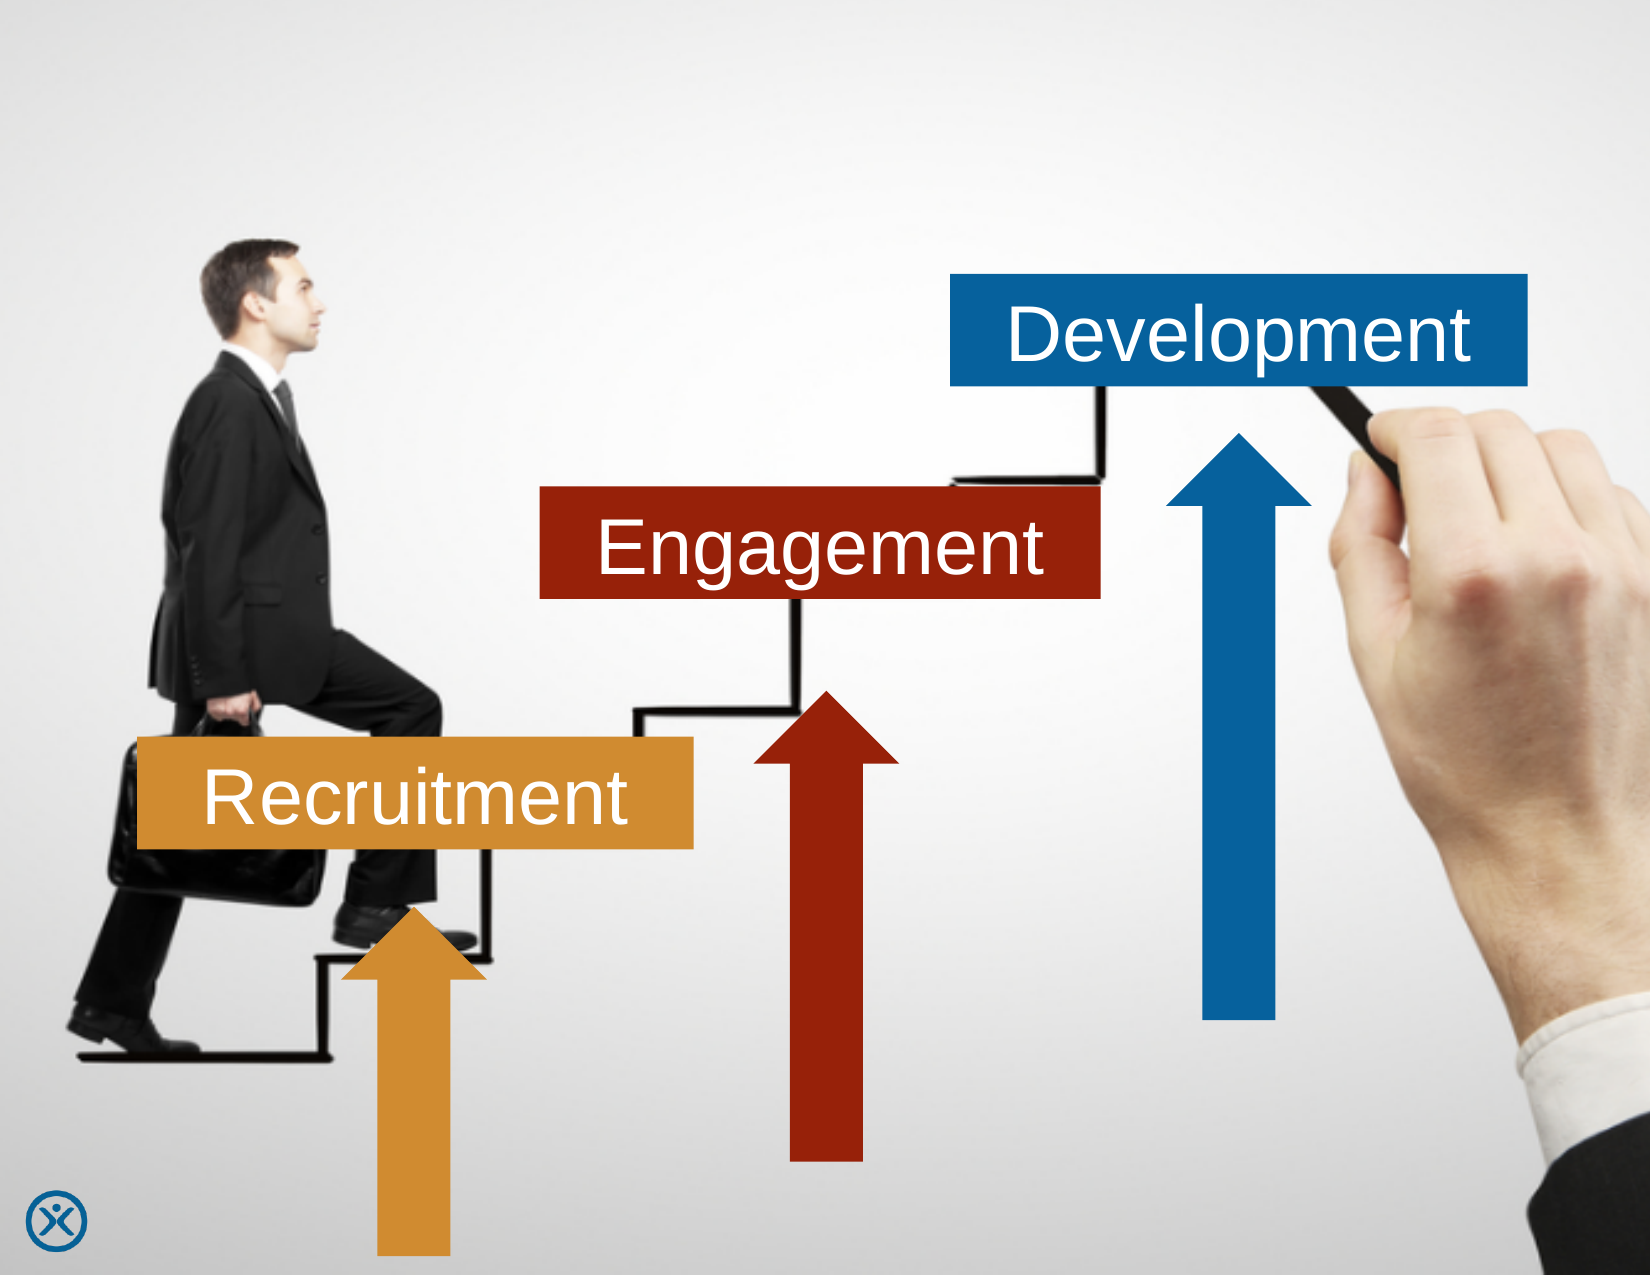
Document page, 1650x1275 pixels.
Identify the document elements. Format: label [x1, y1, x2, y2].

text_box [136, 736, 694, 1257]
text_box [539, 485, 1101, 1162]
picture [23, 1187, 89, 1255]
text_box [949, 273, 1528, 1021]
list [0, 0, 1650, 1275]
